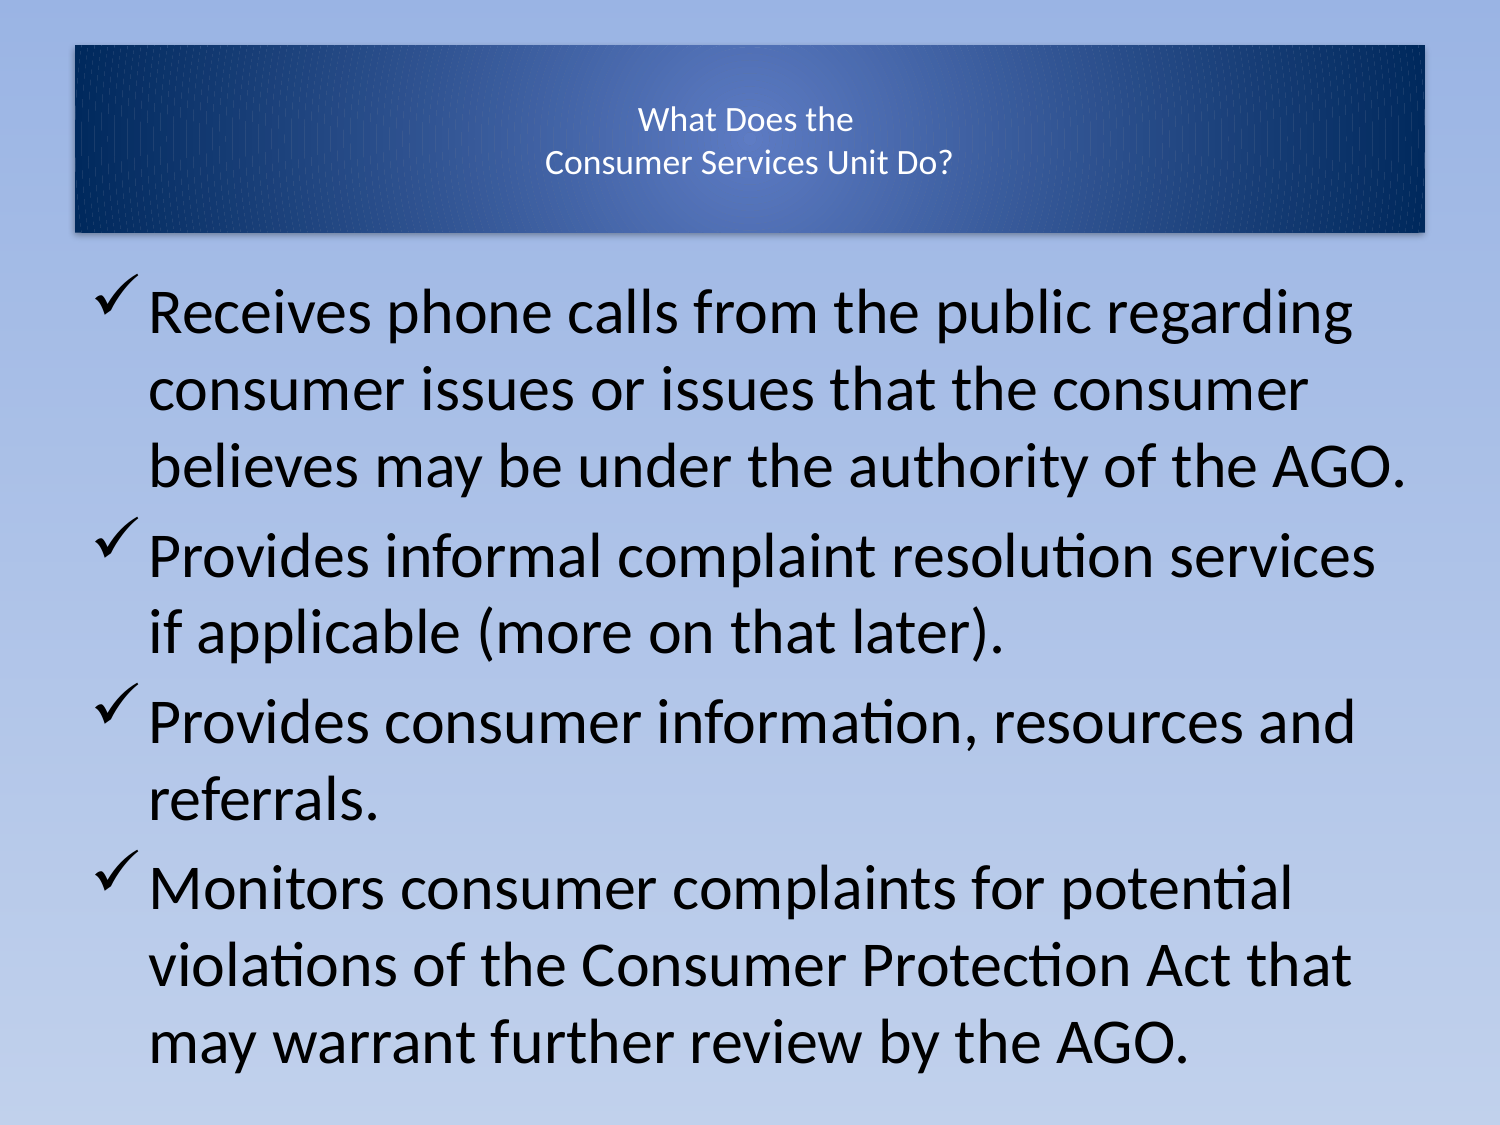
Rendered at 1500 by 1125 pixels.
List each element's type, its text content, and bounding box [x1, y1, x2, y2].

list Receives phone calls from the public regarding consumer issues or issues that the consumer believes may be under the authority of the AGO. Provides informal complaint resolution services if applicable (more on that later). Provides consumer information, resources and referrals. Monitors consumer complaints for potential violations of the Consumer Protection Act that may warrant further review by the AGO. [75, 262, 1425, 1100]
title What Does the Consumer Services Unit Do? [75, 45, 1425, 233]
